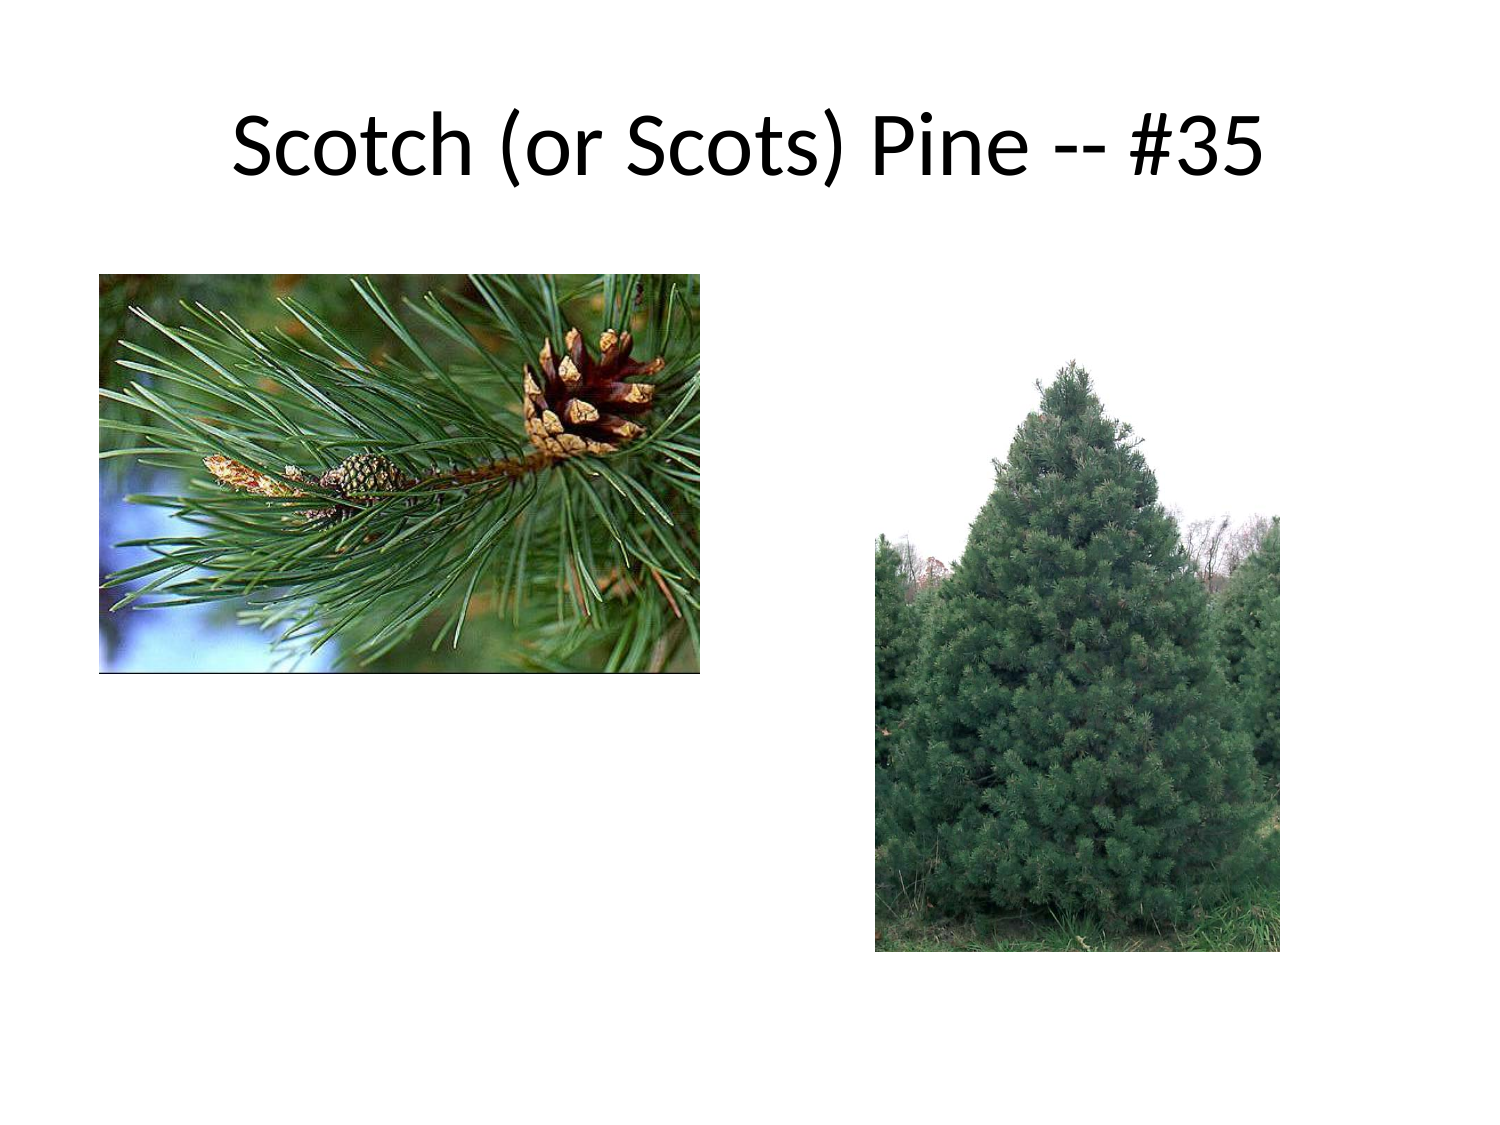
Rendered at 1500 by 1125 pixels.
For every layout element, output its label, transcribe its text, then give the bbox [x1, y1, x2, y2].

title Scotch (or Scots) Pine -- #35 [75, 45, 1425, 233]
picture [874, 337, 1280, 952]
picture [99, 274, 701, 674]
